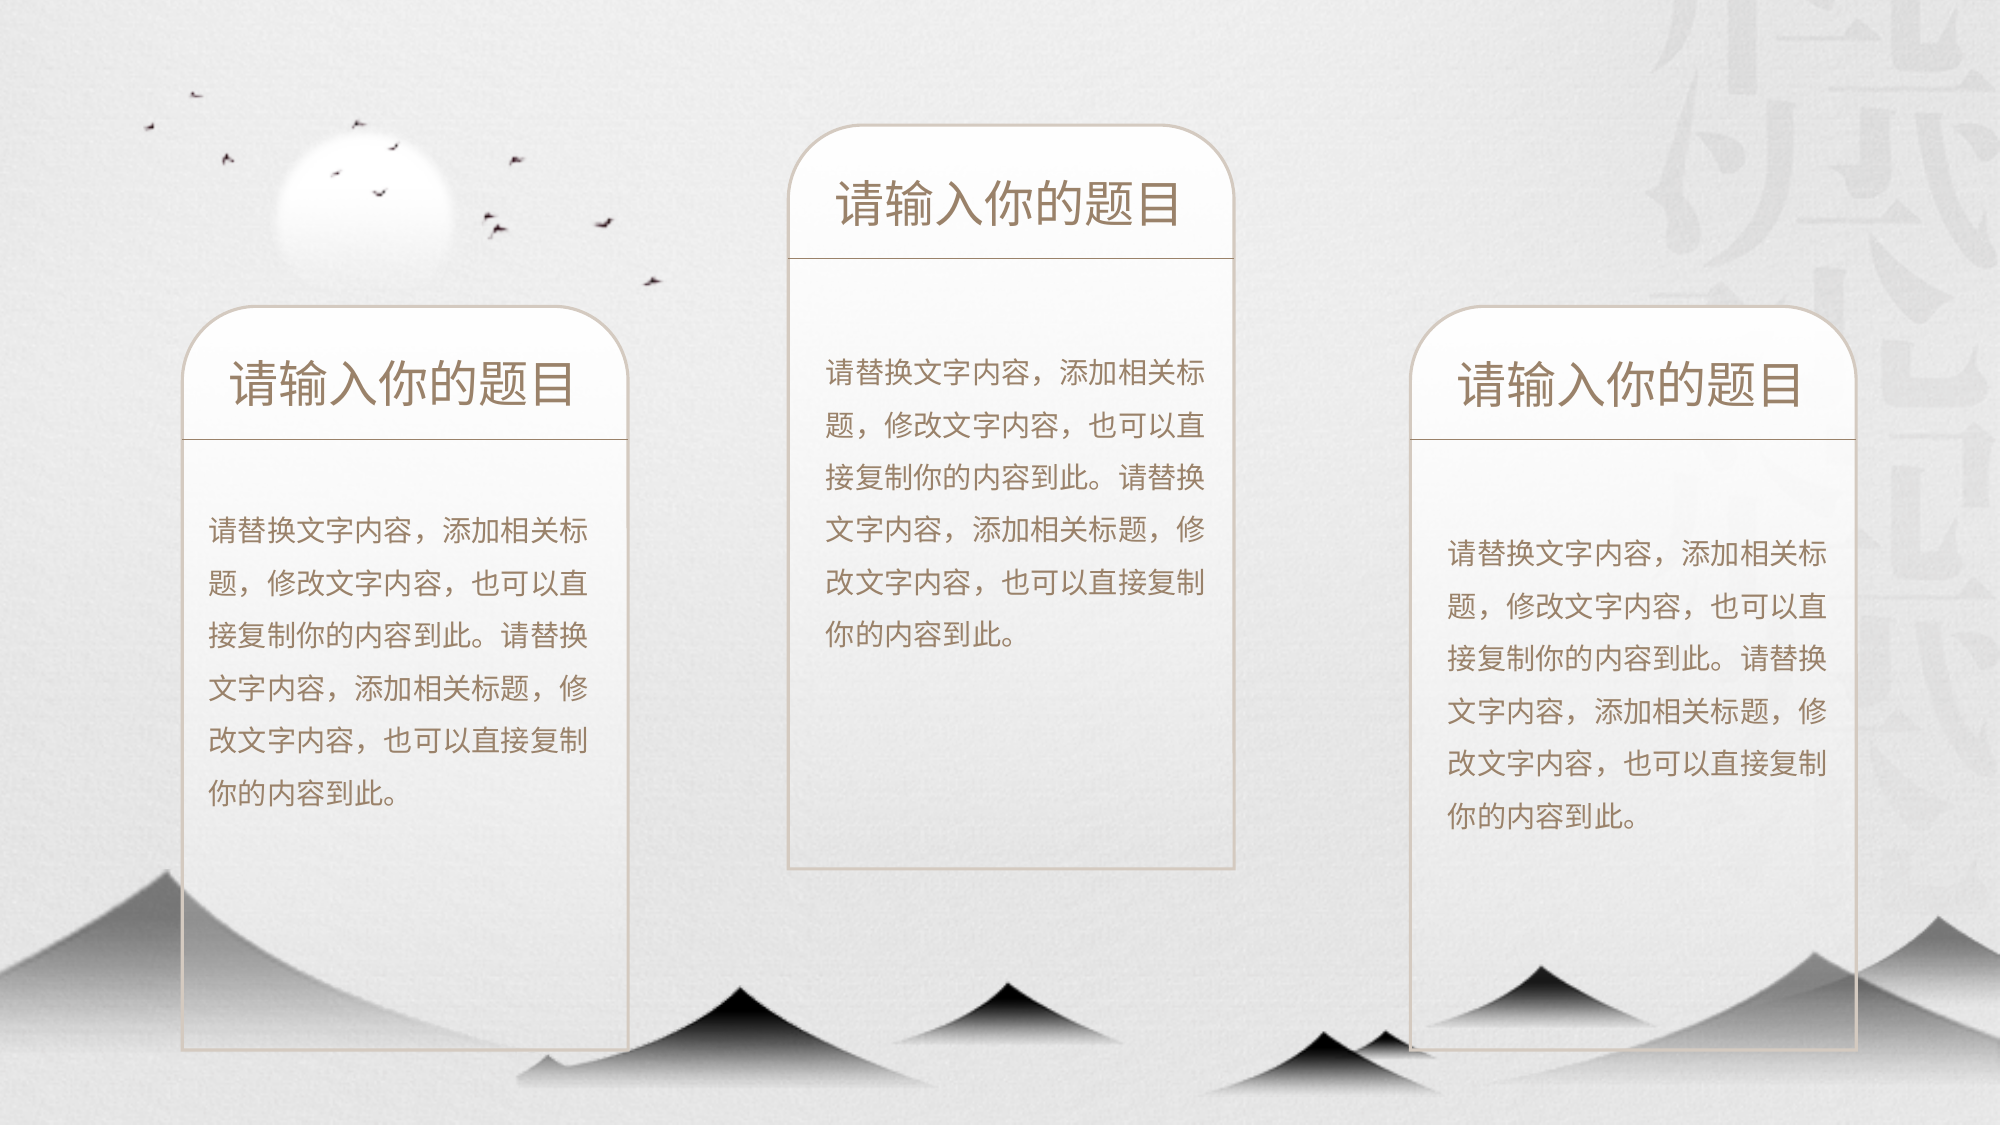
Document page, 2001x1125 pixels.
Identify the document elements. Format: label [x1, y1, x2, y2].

picture [0, 0, 2000, 1125]
text_box [788, 125, 1235, 869]
text_box [182, 306, 629, 1051]
text_box [1410, 306, 1857, 1051]
